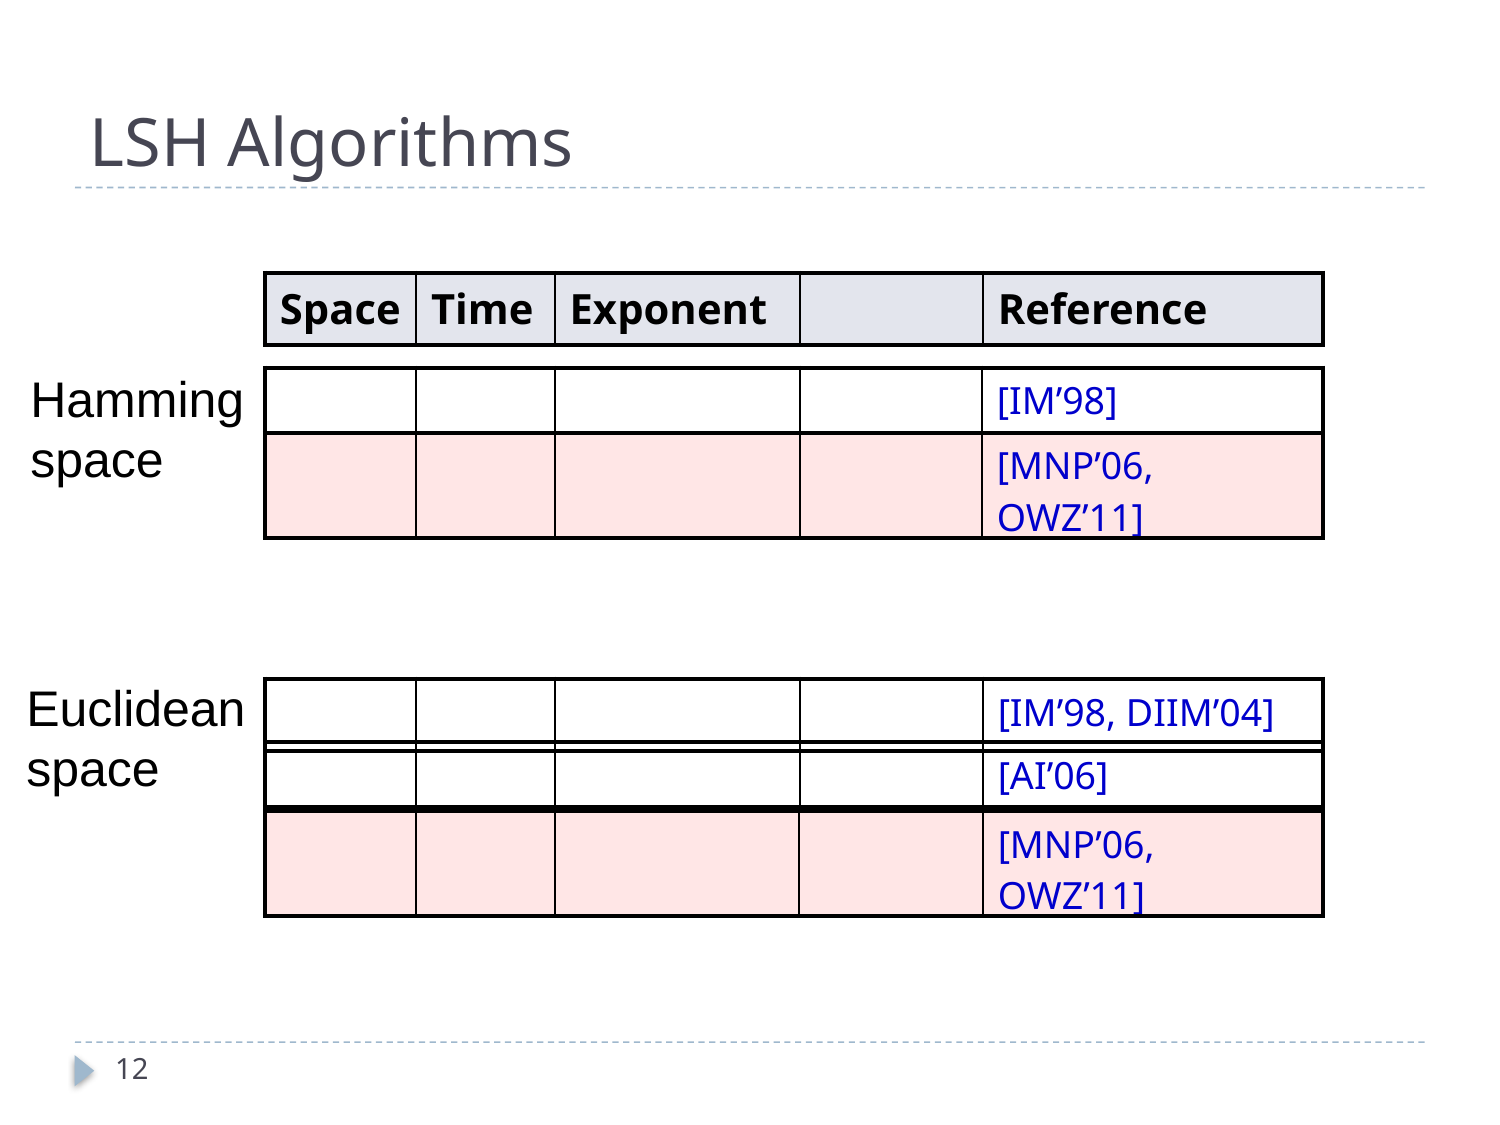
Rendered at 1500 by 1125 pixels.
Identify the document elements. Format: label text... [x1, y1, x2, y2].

text_box Euclidean space [11, 669, 261, 805]
text_box Hamming space [15, 360, 259, 496]
slide_number 12 [100, 1042, 426, 1103]
title LSH Algorithms [75, 24, 1425, 188]
